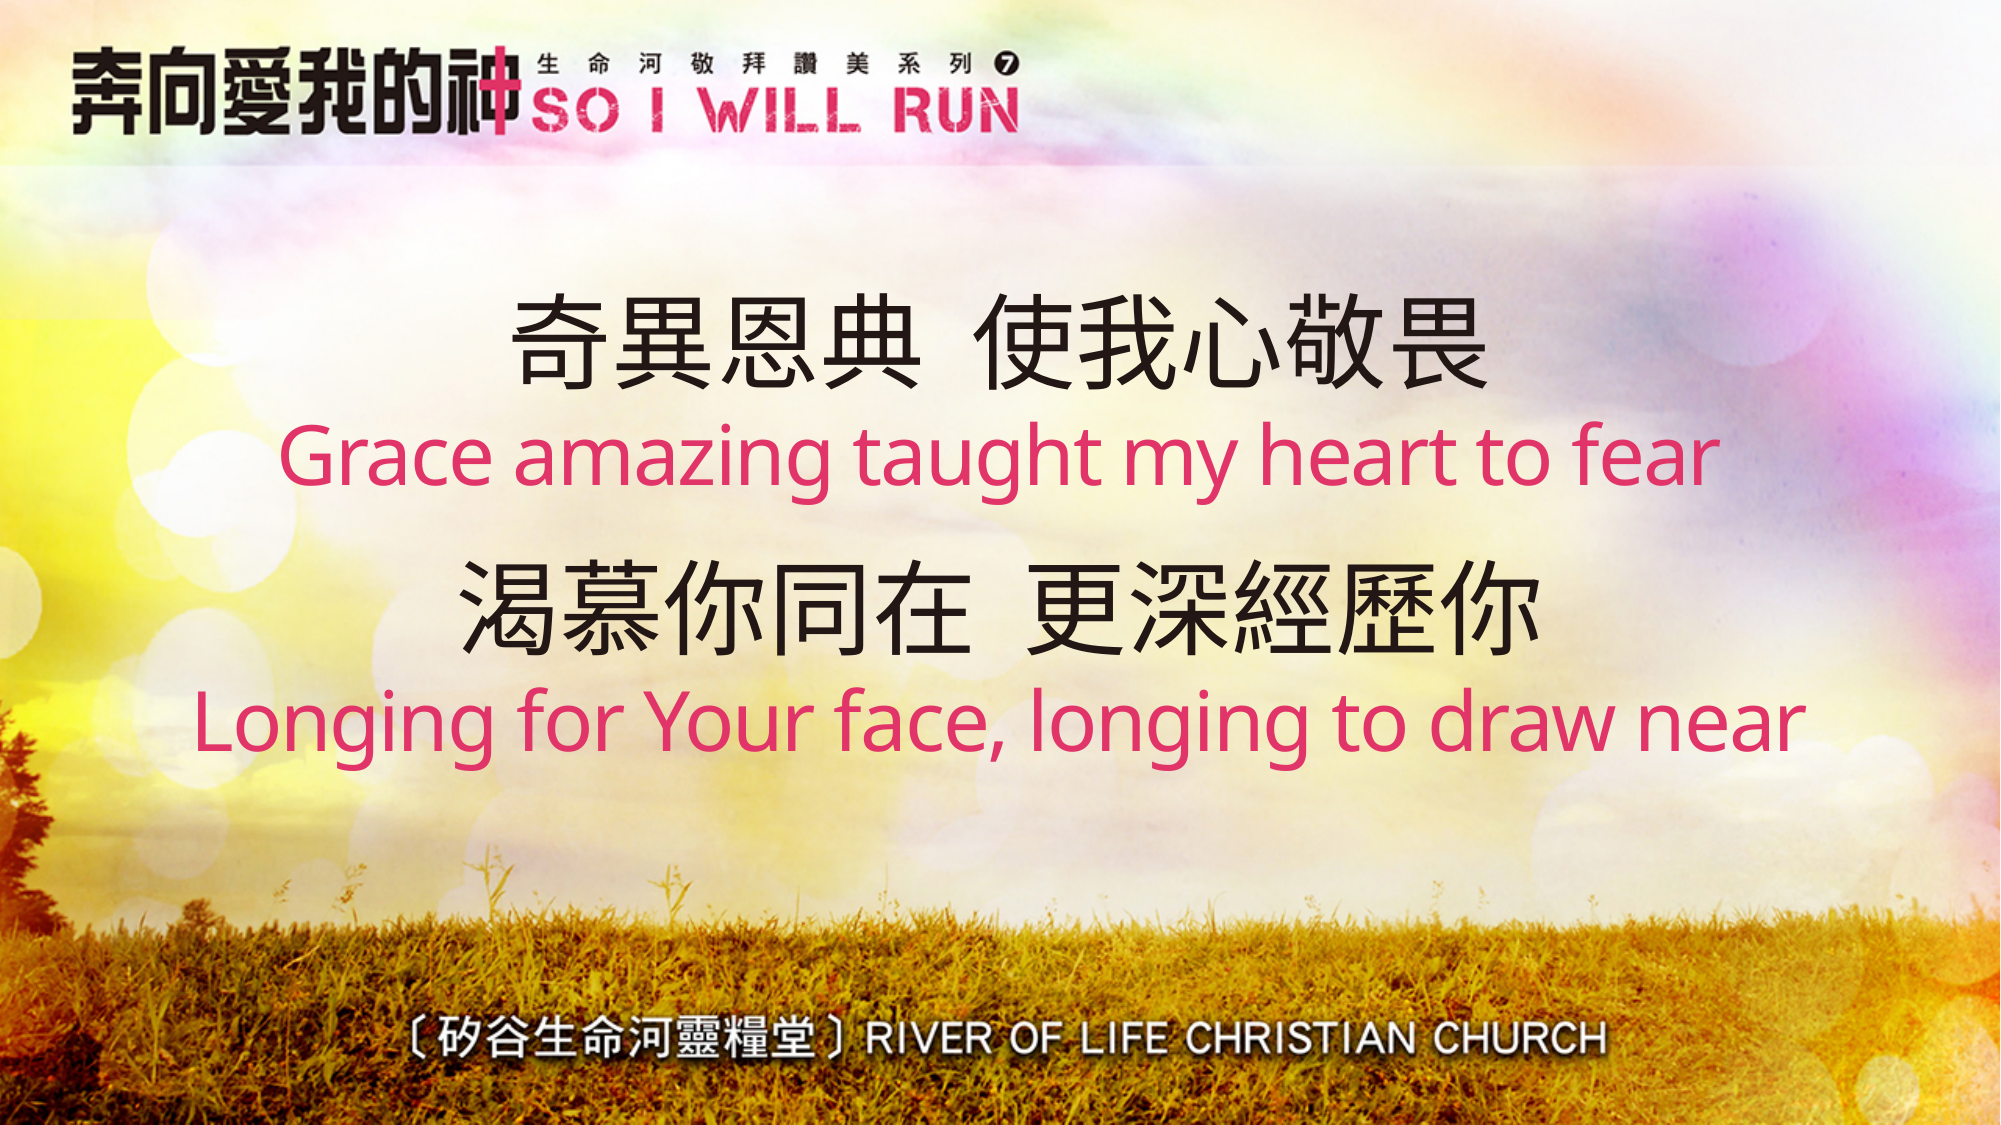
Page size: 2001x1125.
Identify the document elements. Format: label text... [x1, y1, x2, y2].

picture [0, 0, 2001, 1125]
title 奇異恩典 使我心敬畏 Grace amazing taught my heart to fear [0, 269, 2000, 535]
subtitle 渴慕你同在 更深經歷你 Longing for Your face, longing to draw near [0, 535, 2000, 839]
